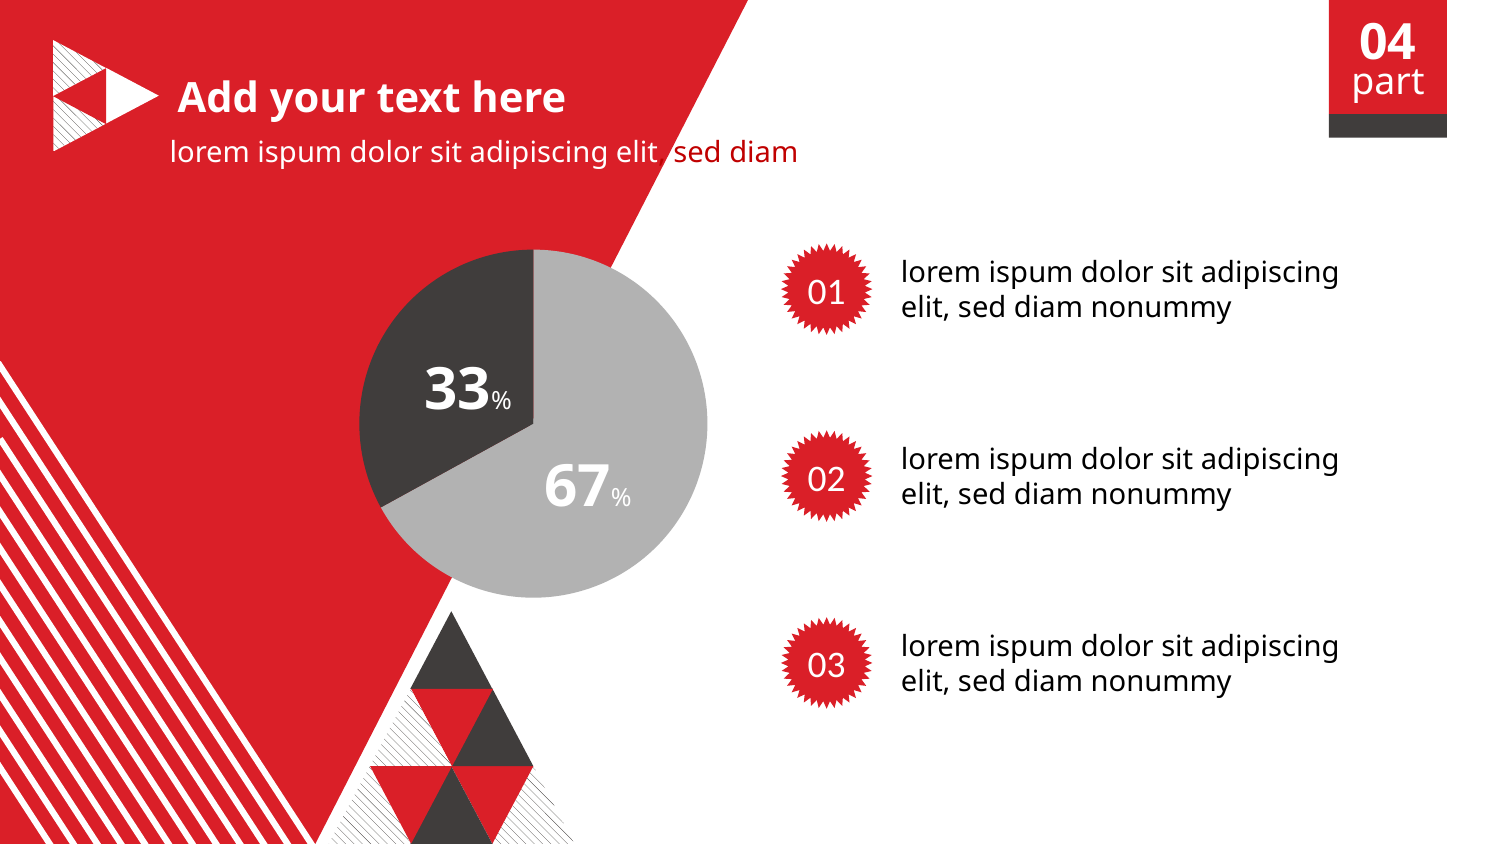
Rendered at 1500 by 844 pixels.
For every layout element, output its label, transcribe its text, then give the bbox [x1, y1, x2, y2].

text_box 02 [778, 428, 875, 524]
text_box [1328, 0, 1448, 138]
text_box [49, 42, 162, 149]
text_box lorem ispum dolor sit adipiscing elit, sed diam nonummy [886, 620, 1371, 705]
text_box lorem ispum dolor sit adipiscing elit, sed diam nonummy [886, 433, 1371, 518]
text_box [0, 0, 749, 844]
text_box 01 [778, 241, 875, 337]
chart [296, 242, 771, 606]
text_box lorem ispum dolor sit adipiscing elit, sed diam nonummy [886, 246, 1371, 331]
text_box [328, 615, 575, 844]
text_box lorem ispum dolor sit adipiscing elit, sed diam [754, 126, 868, 177]
text_box 03 [778, 615, 875, 711]
